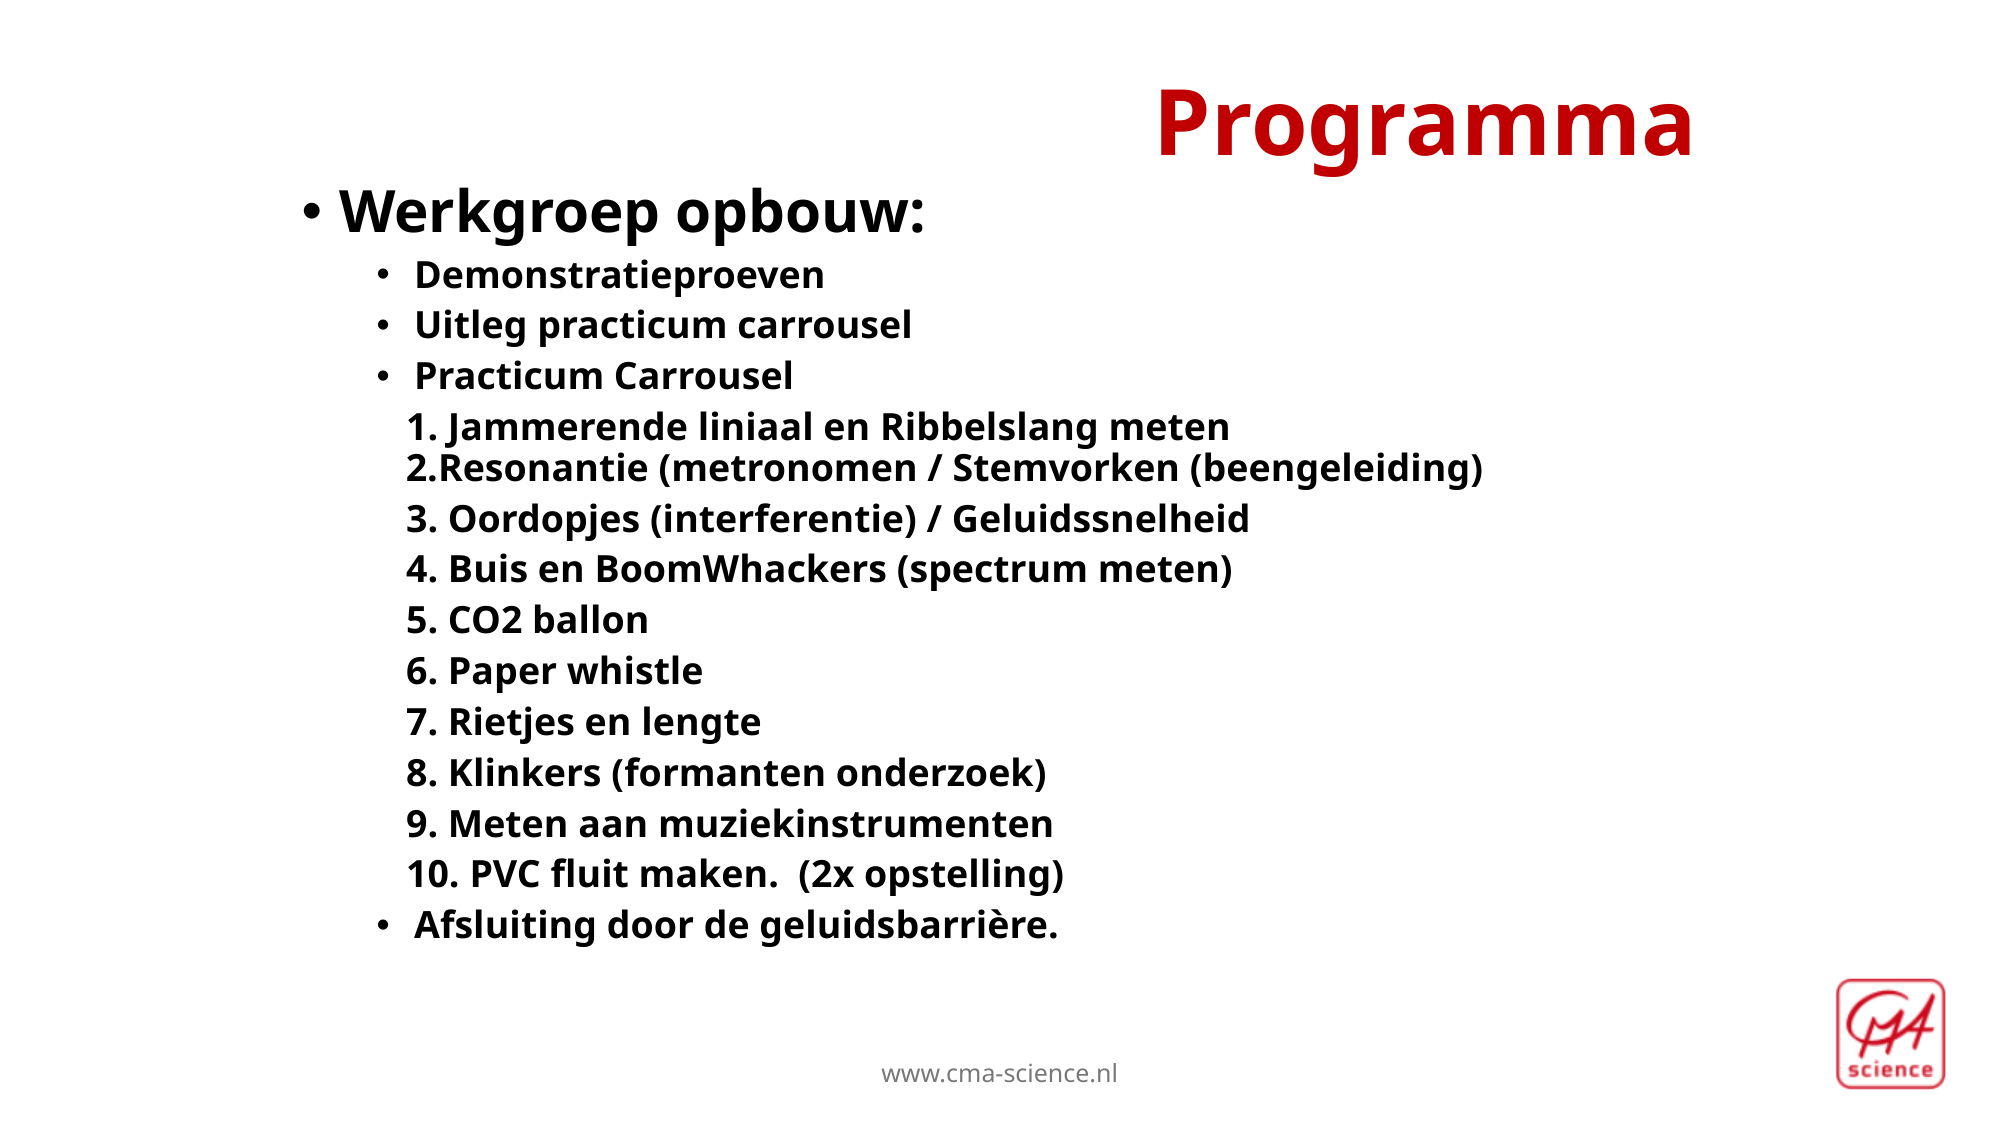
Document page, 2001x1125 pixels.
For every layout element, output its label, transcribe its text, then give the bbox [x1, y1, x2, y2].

list Werkgroep opbouw: Demonstratieproeven Uitleg practicum carrousel Practicum Carrousel 1. Jammerende liniaal en Ribbelslang meten 2.Resonantie (metronomen / Stemvorken (beengeleiding) 3. Oordopjes (interferentie) / Geluidssnelheid 4. Buis en BoomWhackers (spectrum meten) 5. CO2 ballon 6. Paper whistle 7. Rietjes en lengte 8. Klinkers (formanten onderzoek) 9. Meten aan muziekinstrumenten 10. PVC fluit maken. (2x opstelling) Afsluiting door de geluidsbarrière. [286, 174, 1712, 1031]
footer www.cma-science.nl [662, 1042, 1338, 1103]
picture [1810, 967, 1968, 1104]
title Programma [306, 54, 1712, 174]
